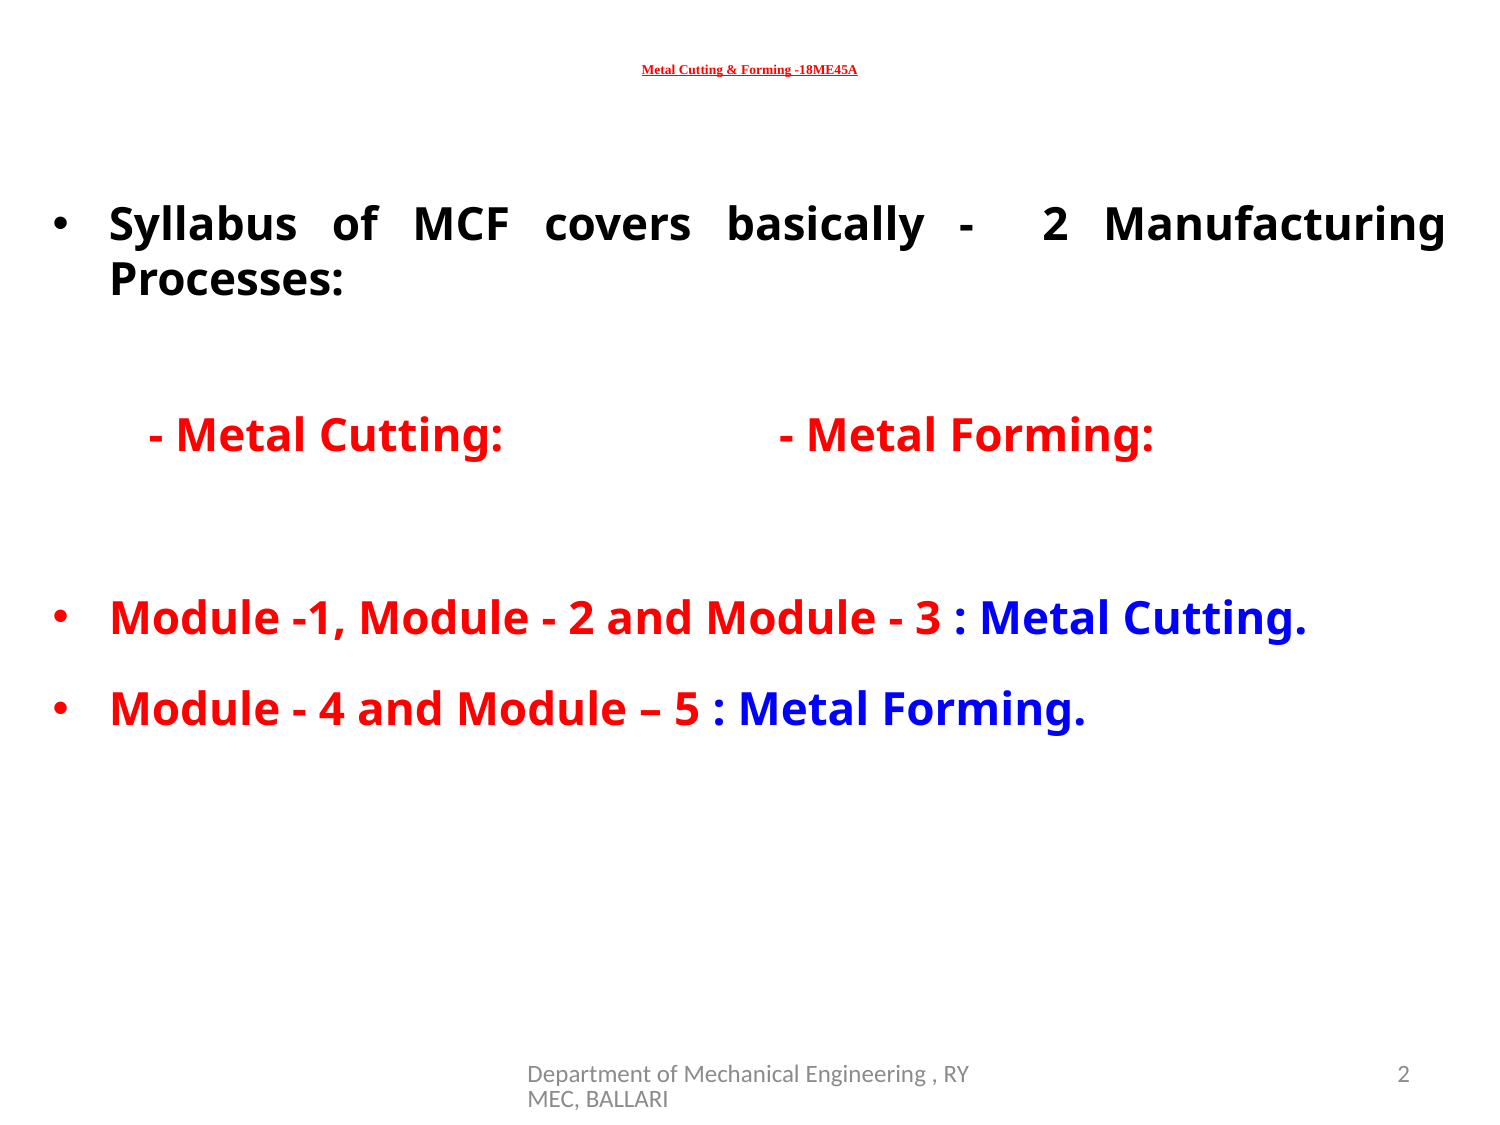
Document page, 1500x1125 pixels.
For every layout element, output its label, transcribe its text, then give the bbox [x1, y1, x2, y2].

footer Department of Mechanical Engineering , RYMEC, BALLARI [512, 1042, 988, 1103]
slide_number 2 [1074, 1042, 1425, 1103]
list Syllabus of MCF covers basically - 2 Manufacturing Processes: - Metal Cutting: - Metal Forming: Module -1, Module - 2 and Module - 3 : Metal Cutting. Module - 4 and Module – 5 : Metal Forming. [37, 187, 1463, 925]
title Metal Cutting & Forming -18ME45A [75, 20, 1425, 113]
